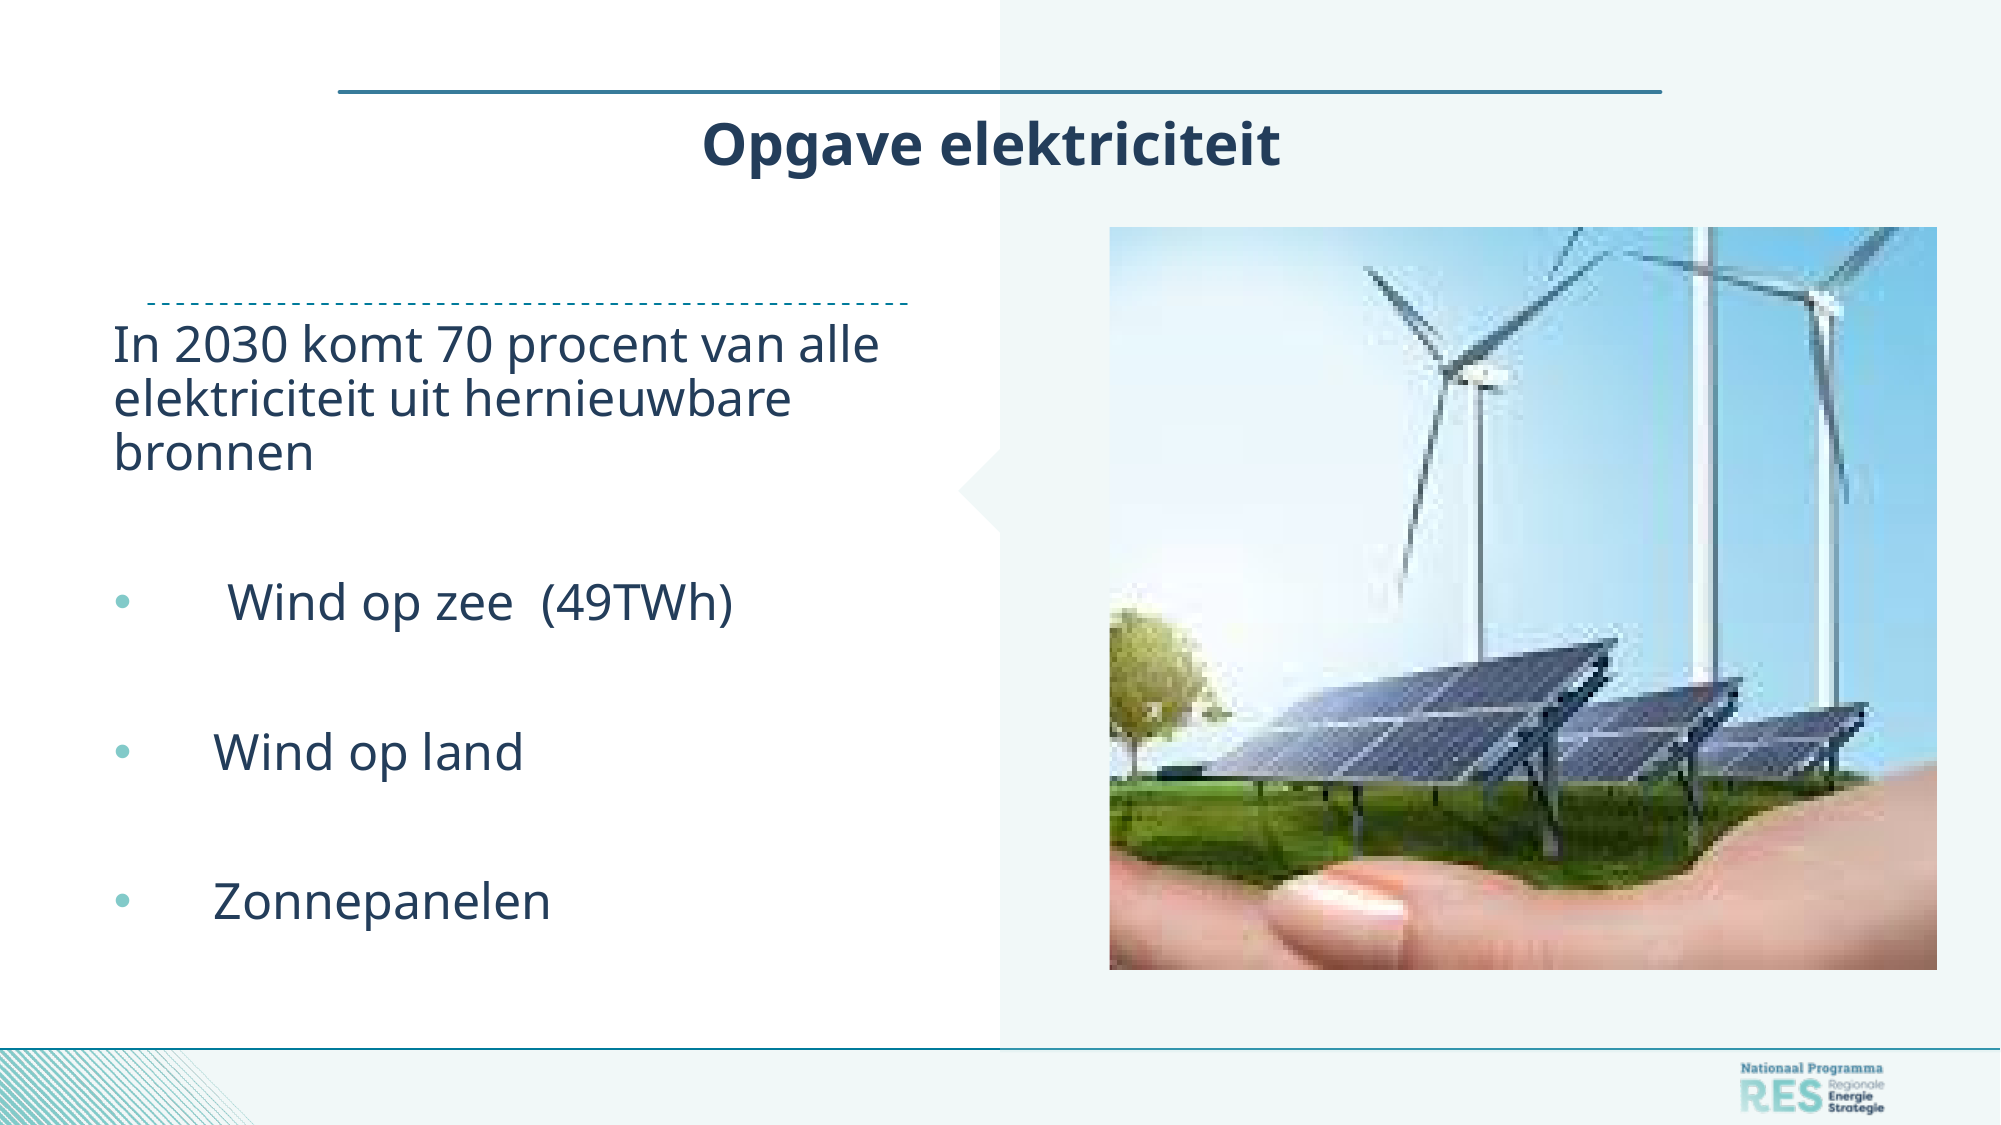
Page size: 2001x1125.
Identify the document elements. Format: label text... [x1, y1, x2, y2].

picture [1109, 227, 1937, 971]
list In 2030 komt 70 procent van alle elektriciteit uit hernieuwbare bronnen Wind op zee (49TWh) Wind op land Zonnepanelen [114, 319, 942, 1028]
picture [0, 1051, 309, 1125]
title Opgave elektriciteit [526, 96, 1473, 191]
picture [1733, 1058, 1893, 1120]
